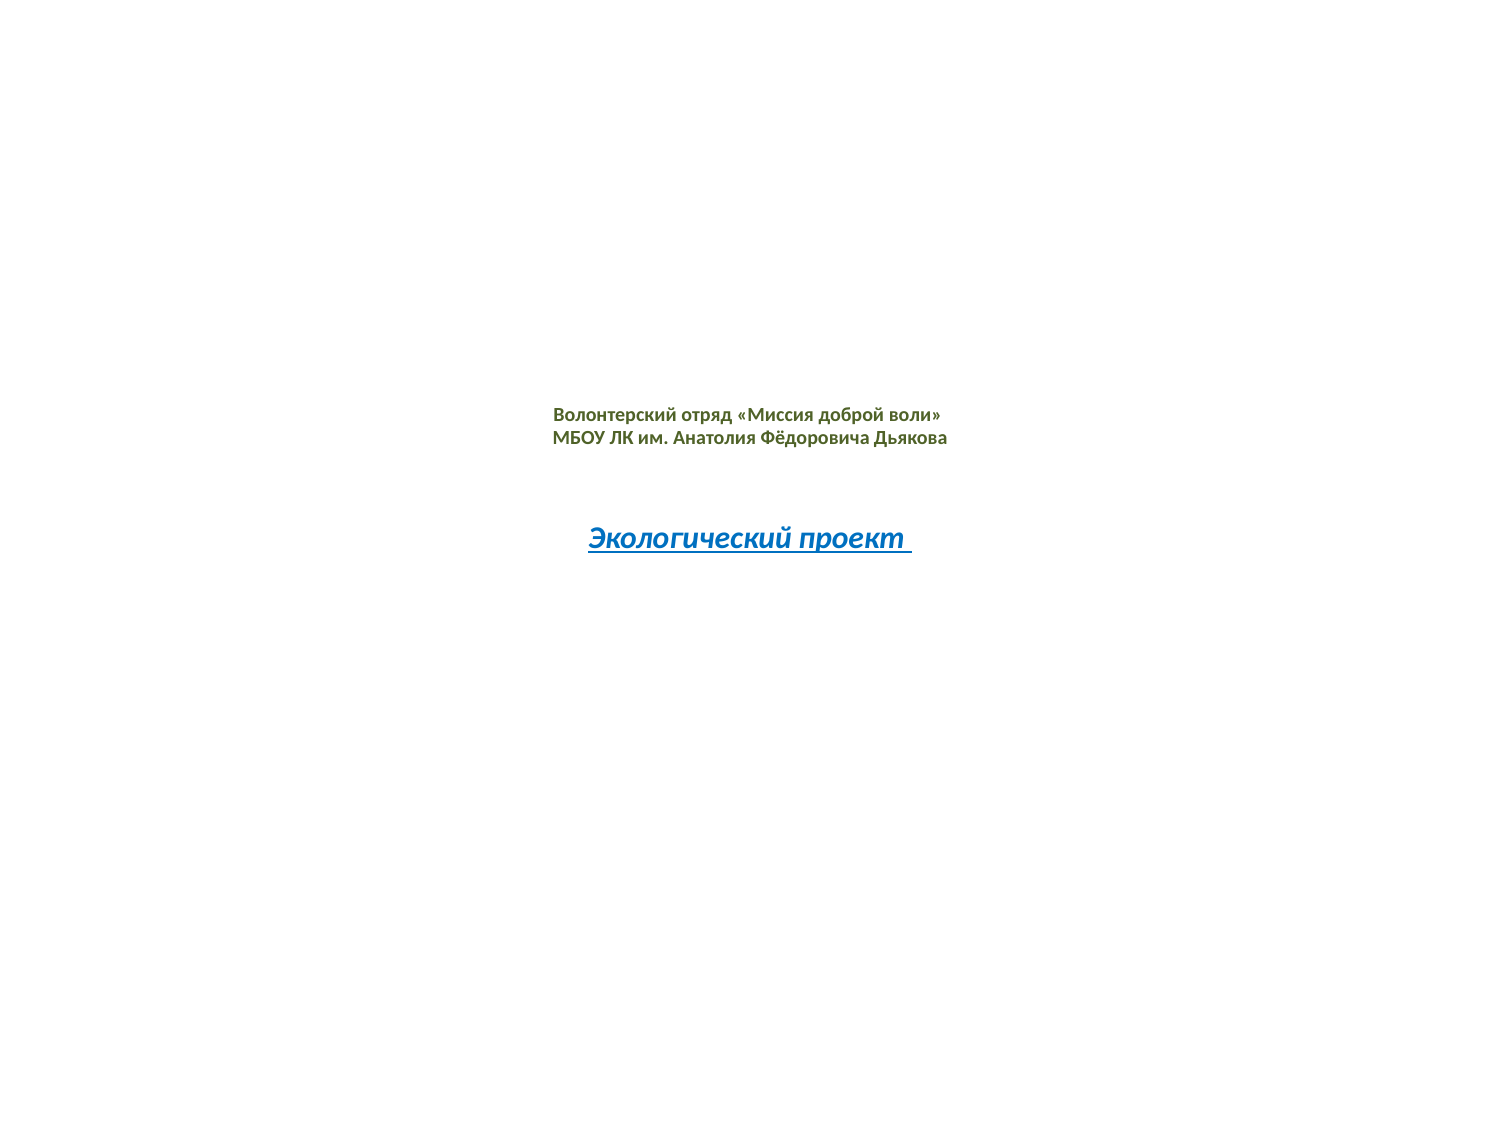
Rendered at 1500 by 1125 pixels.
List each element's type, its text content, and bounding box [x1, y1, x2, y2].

title Волонтерский отряд «Миссия доброй воли» МБОУ ЛК им. Анатолия Фёдоровича Дьякова Экологический проект [0, 391, 1500, 633]
